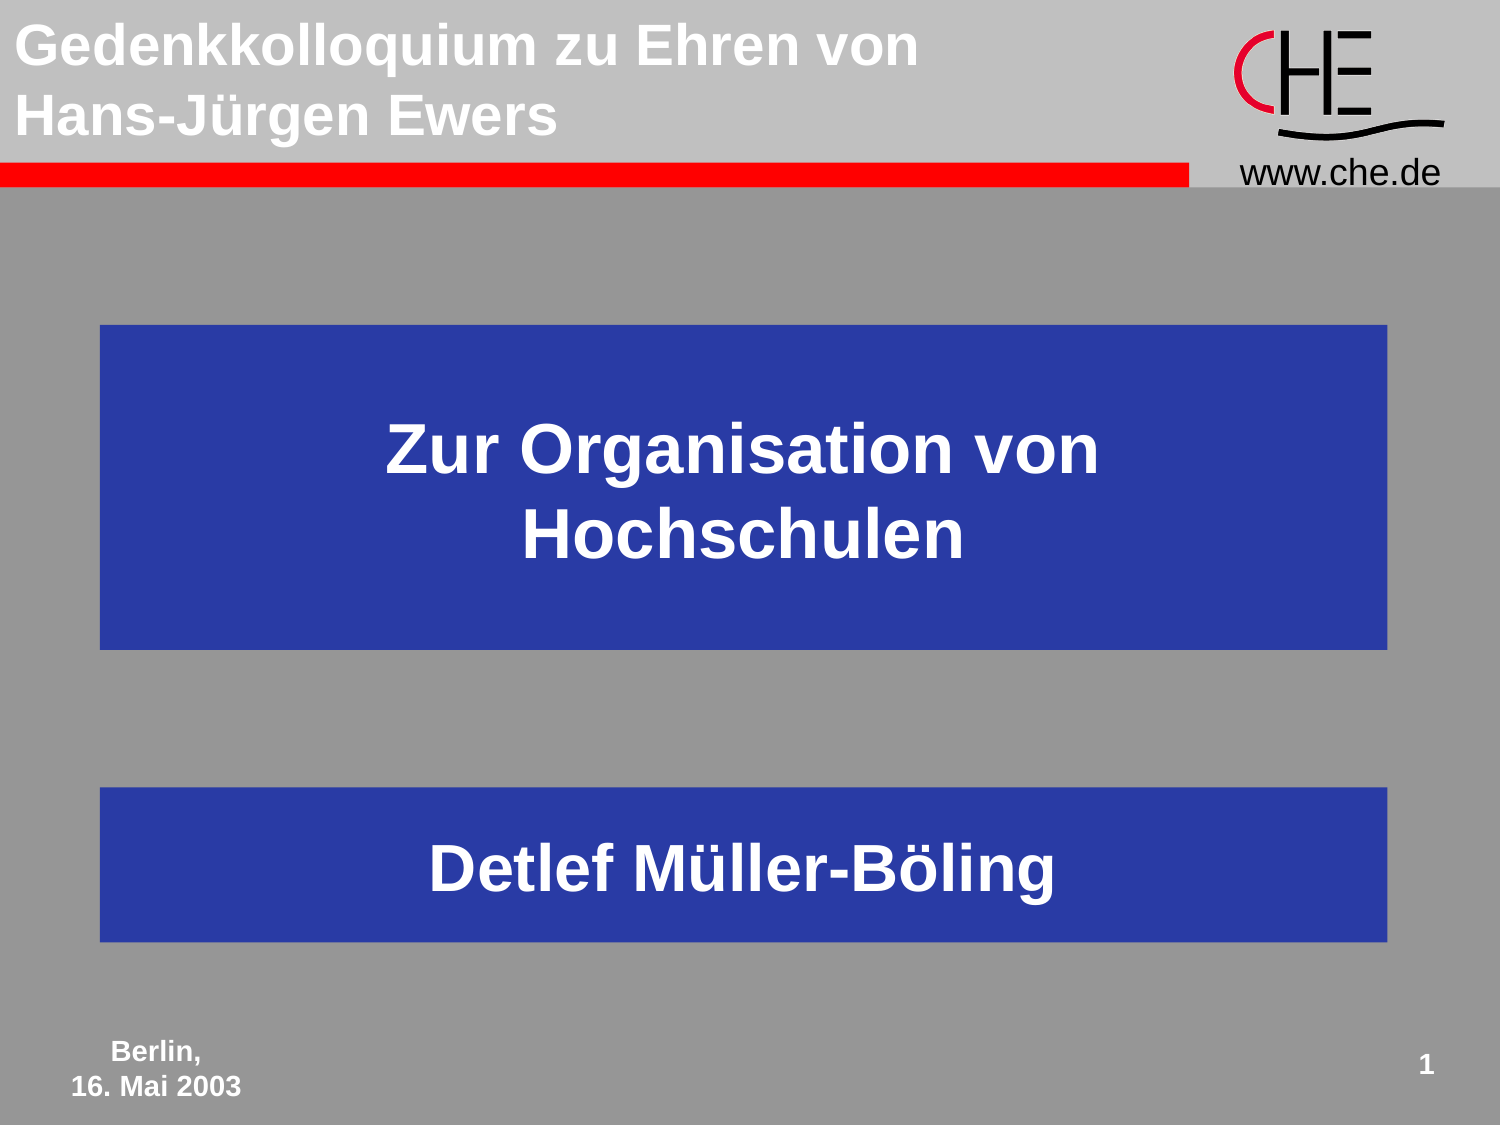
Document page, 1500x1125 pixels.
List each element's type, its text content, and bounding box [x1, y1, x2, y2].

picture [1233, 27, 1446, 143]
text_box [1262, 24, 1475, 100]
text_box Gedenkkolloquium zu Ehren von Hans-Jürgen Ewers [0, 0, 1138, 155]
text_box Zur Organisation von Hochschulen [99, 324, 1388, 650]
slide_number Berlin, 16. Mai 2003 [0, 1025, 313, 1100]
slide_number 1 [1362, 1037, 1450, 1100]
text_box Detlef Müller-Böling [99, 787, 1388, 943]
